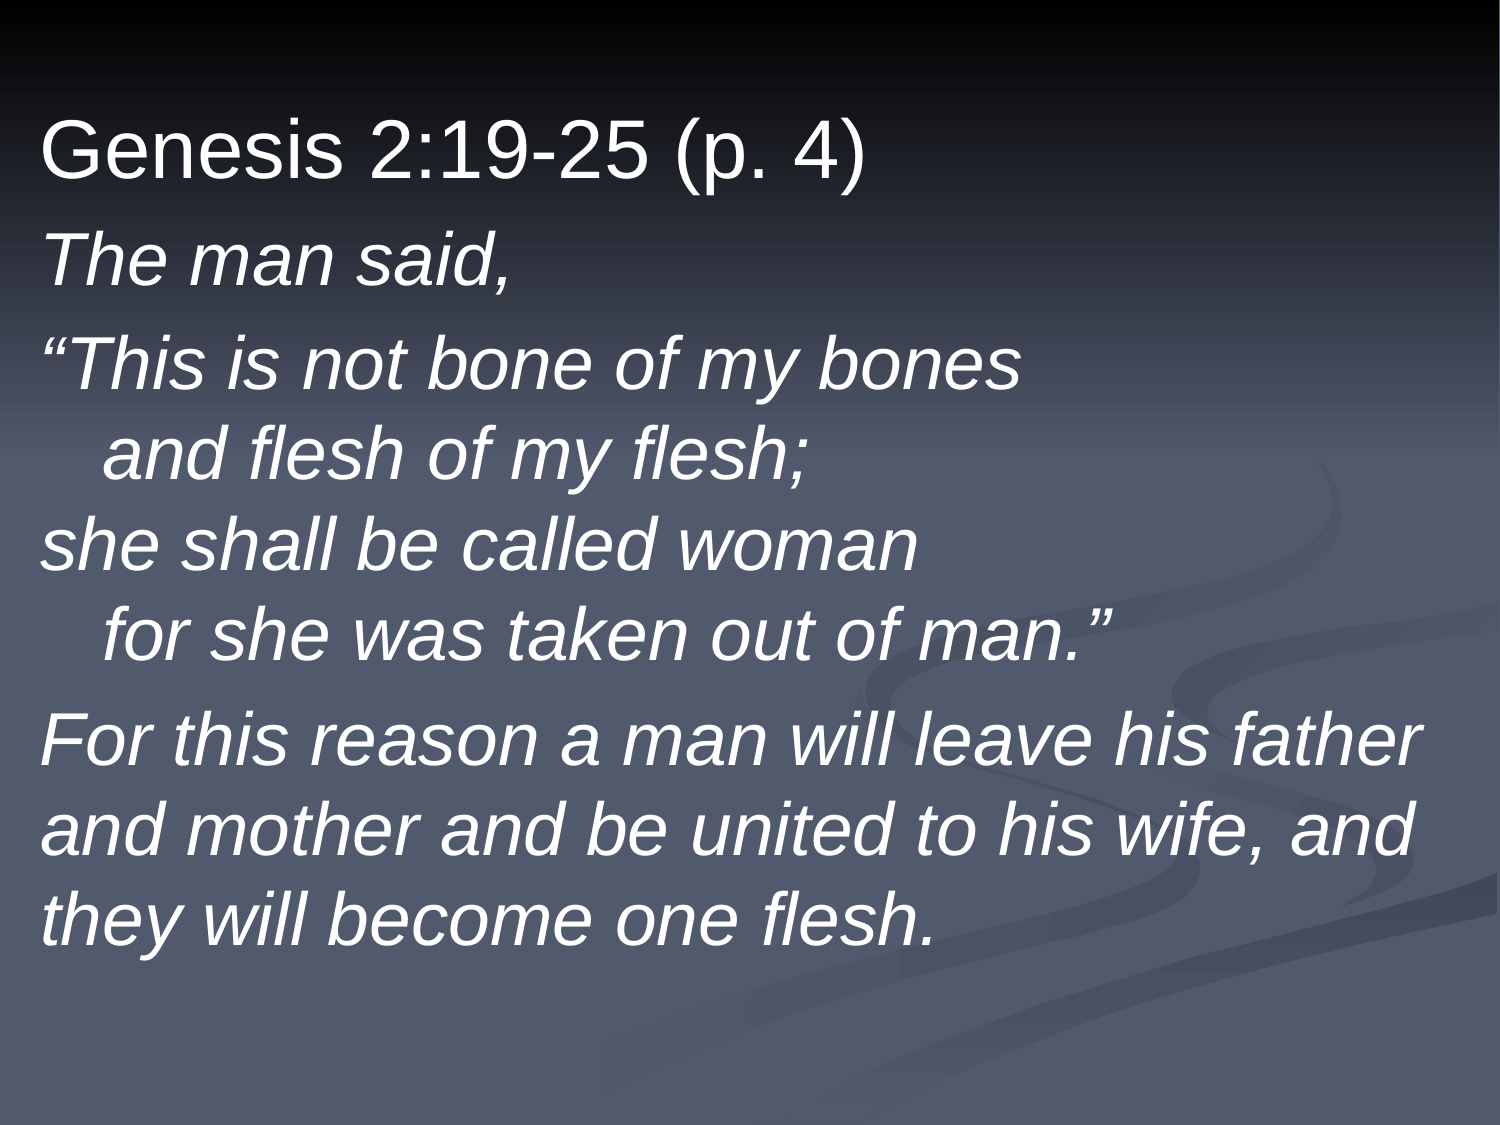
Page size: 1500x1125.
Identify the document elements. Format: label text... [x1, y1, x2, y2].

list Genesis 2:19-25 (p. 4) The man said, “This is not bone of my bones and flesh of my flesh; she shall be called woman for she was taken out of man.” For this reason a man will leave his father and mother and be united to his wife, and they will become one flesh. [24, 87, 1476, 1101]
